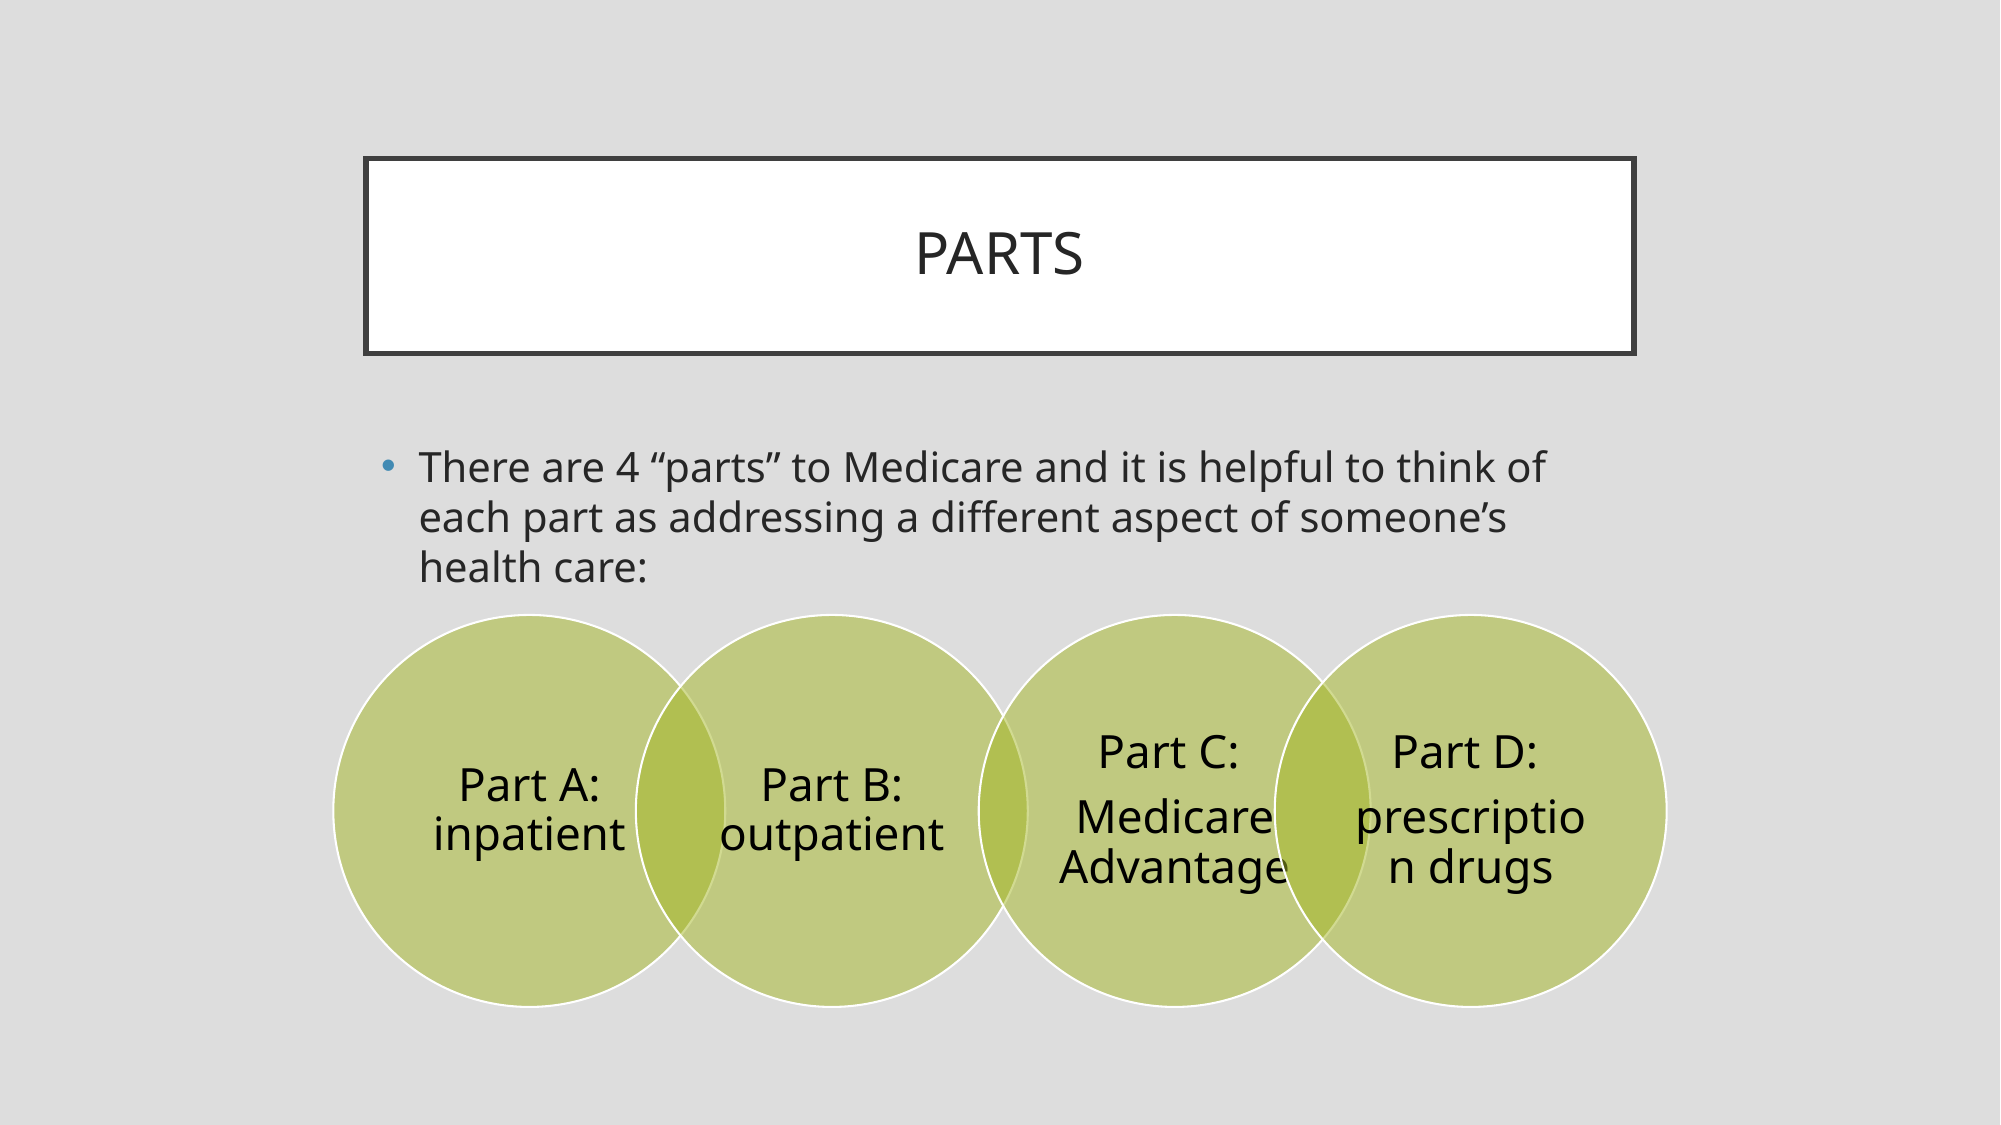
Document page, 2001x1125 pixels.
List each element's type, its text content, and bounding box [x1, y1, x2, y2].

title PARTS [363, 156, 1637, 356]
list There are 4 “parts” to Medicare and it is helpful to think of each part as addressing a different aspect of someone’s health care: [366, 432, 1634, 613]
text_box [332, 614, 1667, 1008]
